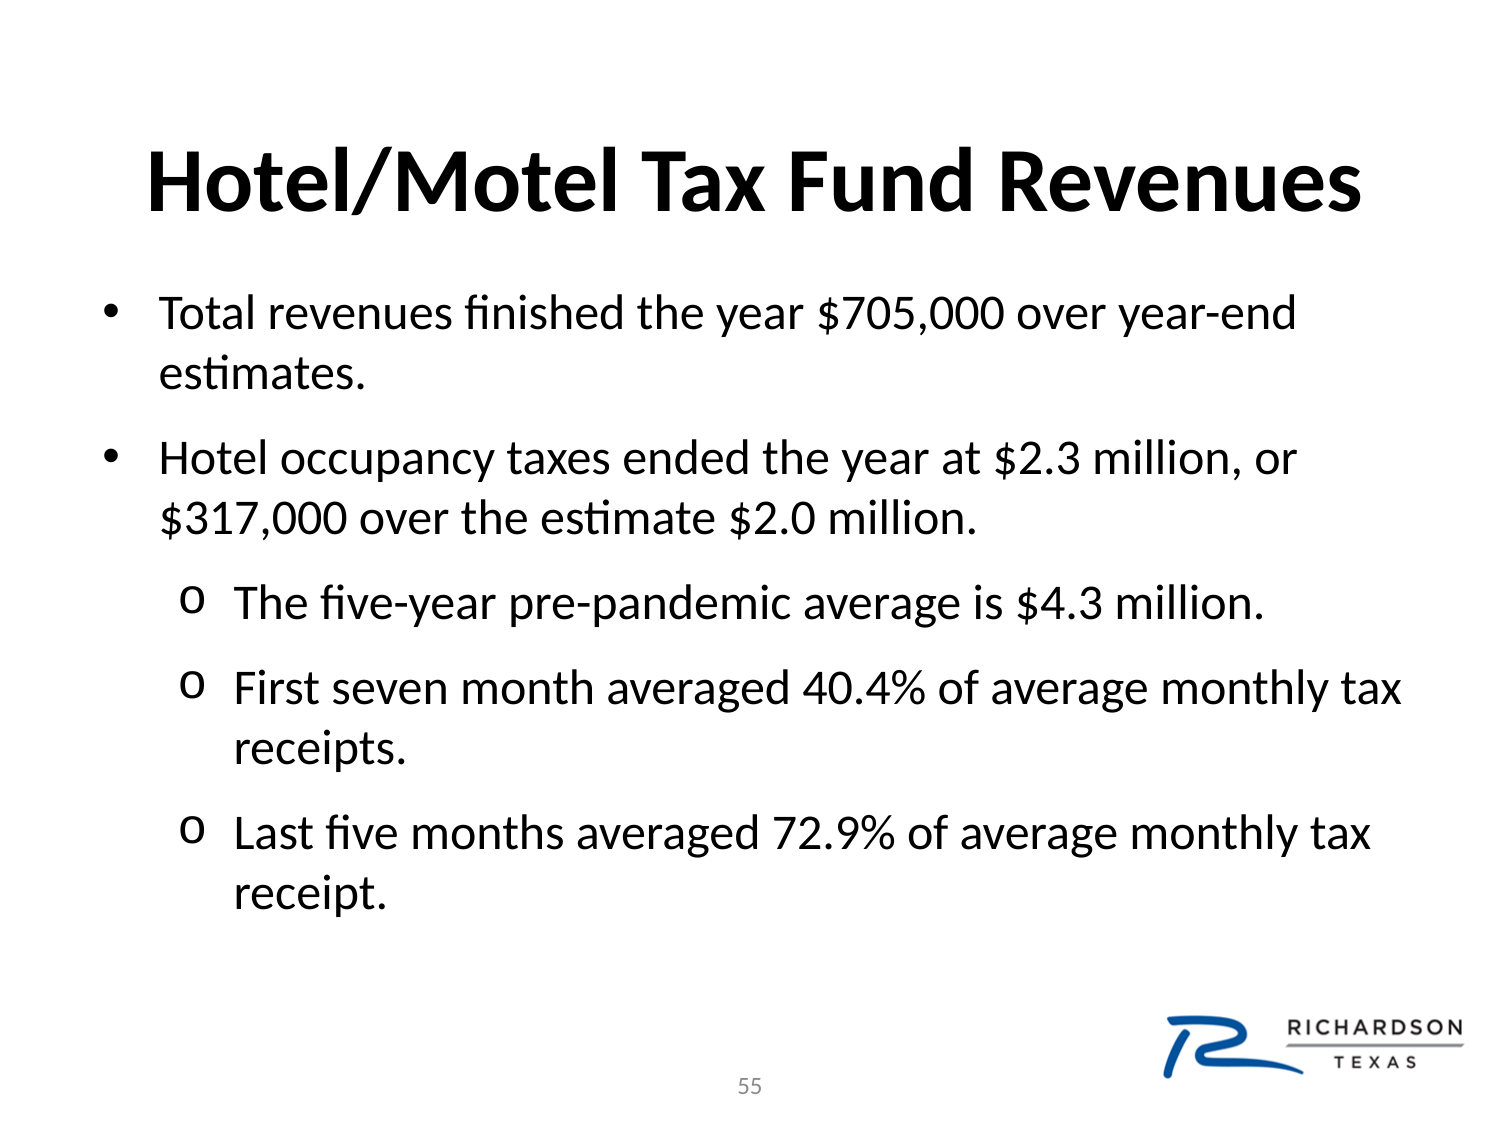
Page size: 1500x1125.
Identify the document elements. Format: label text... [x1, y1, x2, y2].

picture [1149, 988, 1476, 1099]
list Hotel/Motel Tax Fund Revenues [80, 112, 1431, 298]
text_box Total revenues finished the year $705,000 over year-end estimates. Hotel occupancy taxes ended the year at $2.3 million, or $317,000 over the estimate $2.0 million. The five-year pre-pandemic average is $4.3 million. First seven month averaged 40.4% of average monthly tax receipts. Last five months averaged 72.9% of average monthly tax receipt. [87, 272, 1425, 928]
slide_number 55 [575, 1054, 925, 1115]
